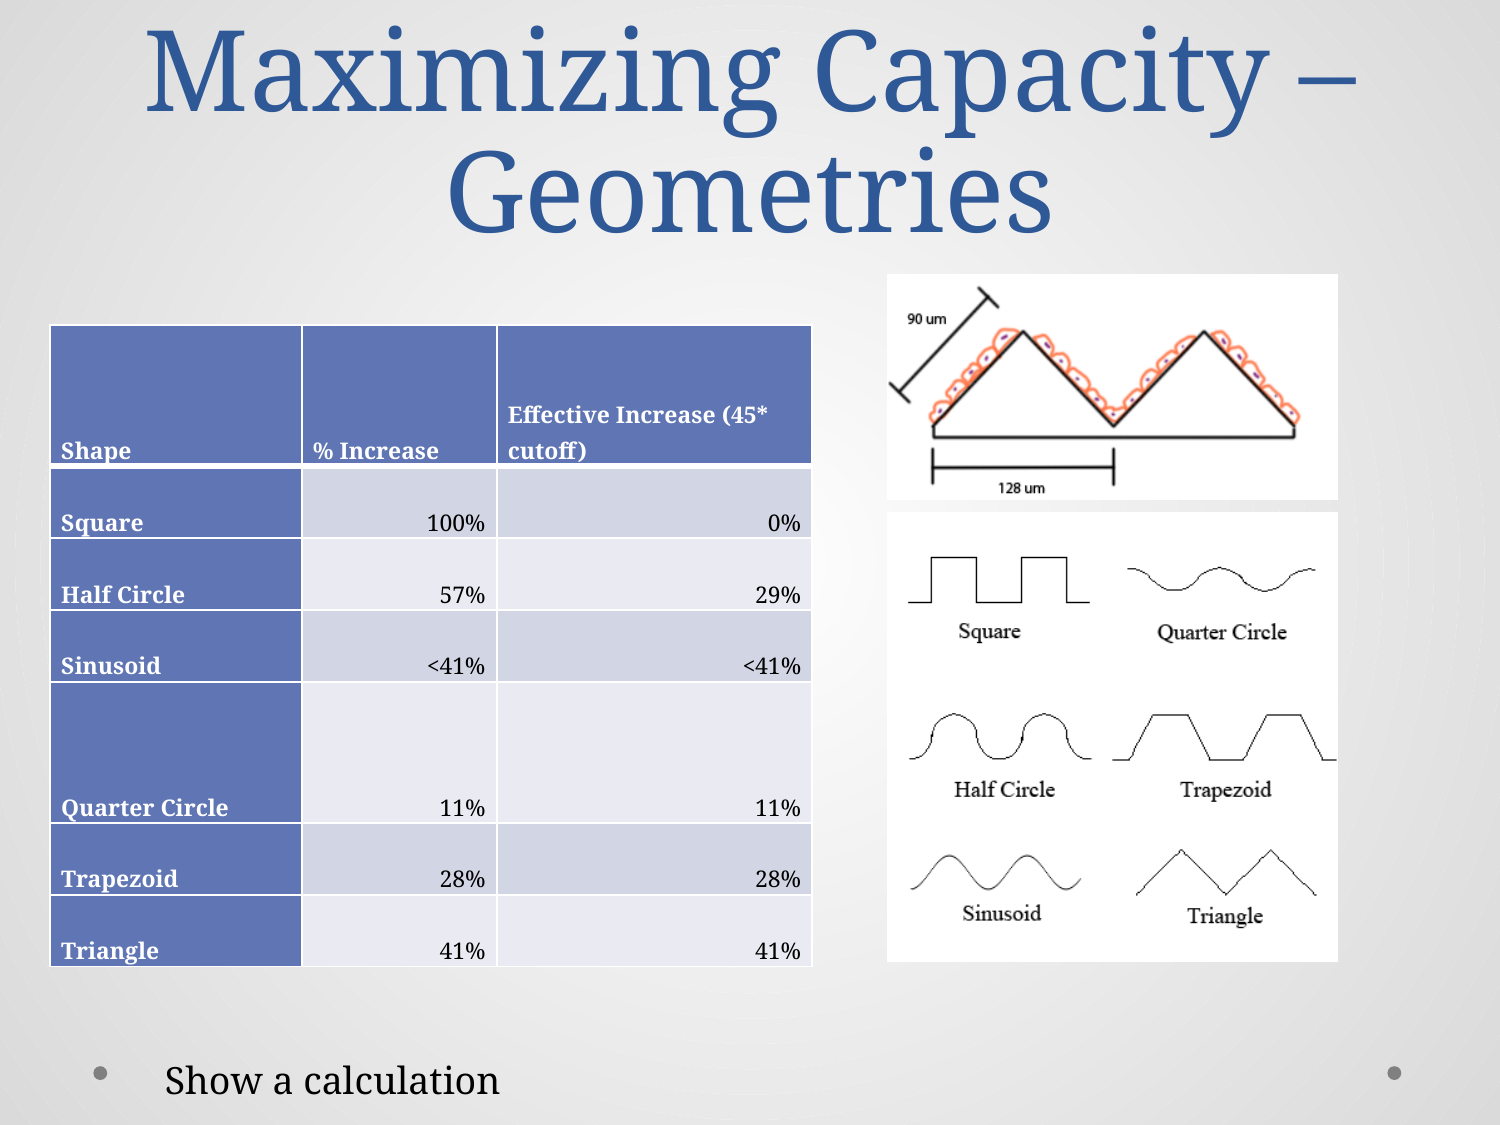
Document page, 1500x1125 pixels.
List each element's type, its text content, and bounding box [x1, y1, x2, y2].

table_cell 41% [303, 896, 496, 966]
table_cell 28% [303, 824, 496, 894]
table_cell <41% [498, 611, 811, 681]
text_box Show a calculation [149, 1049, 688, 1110]
table_cell 0% [498, 469, 811, 537]
table_cell <41% [303, 611, 496, 681]
table_cell Square [51, 469, 301, 537]
table_cell 41% [498, 896, 811, 966]
table_header Effective Increase (45* cutoff) [498, 326, 811, 463]
table_header Shape [51, 326, 301, 463]
title Maximizing Capacity –Geometries [75, 1, 1425, 263]
table_cell Trapezoid [51, 824, 301, 894]
table_cell 11% [498, 683, 811, 822]
table_header % Increase [303, 326, 496, 463]
table_cell Half Circle [51, 539, 301, 609]
table_cell Triangle [51, 896, 301, 966]
table_cell 100% [303, 469, 496, 537]
table_cell 29% [498, 539, 811, 609]
table_cell 28% [498, 824, 811, 894]
table_cell Quarter Circle [51, 683, 301, 822]
table_cell 11% [303, 683, 496, 822]
table_cell Sinusoid [51, 611, 301, 681]
table_cell 57% [303, 539, 496, 609]
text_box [887, 512, 1338, 963]
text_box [887, 274, 1338, 501]
